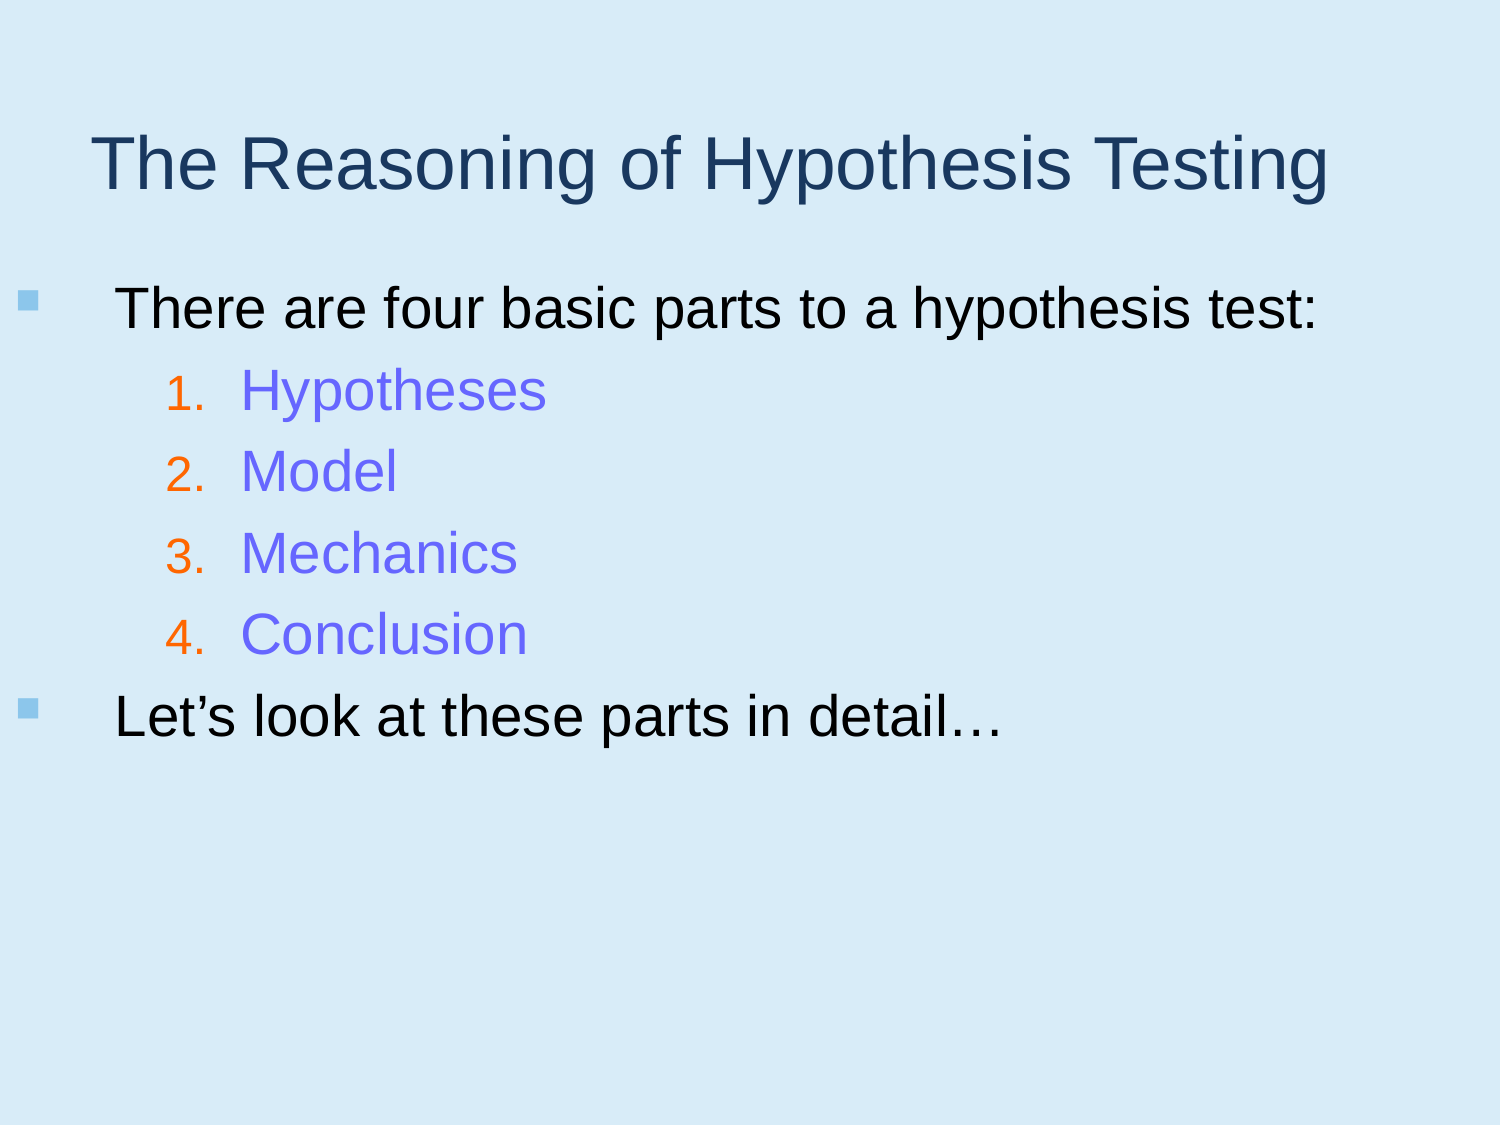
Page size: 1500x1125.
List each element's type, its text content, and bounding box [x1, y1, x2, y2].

list There are four basic parts to a hypothesis test: Hypotheses Model Mechanics Conclusion Let’s look at these parts in detail… [0, 262, 1500, 1013]
title The Reasoning of Hypothesis Testing [75, 24, 1425, 213]
